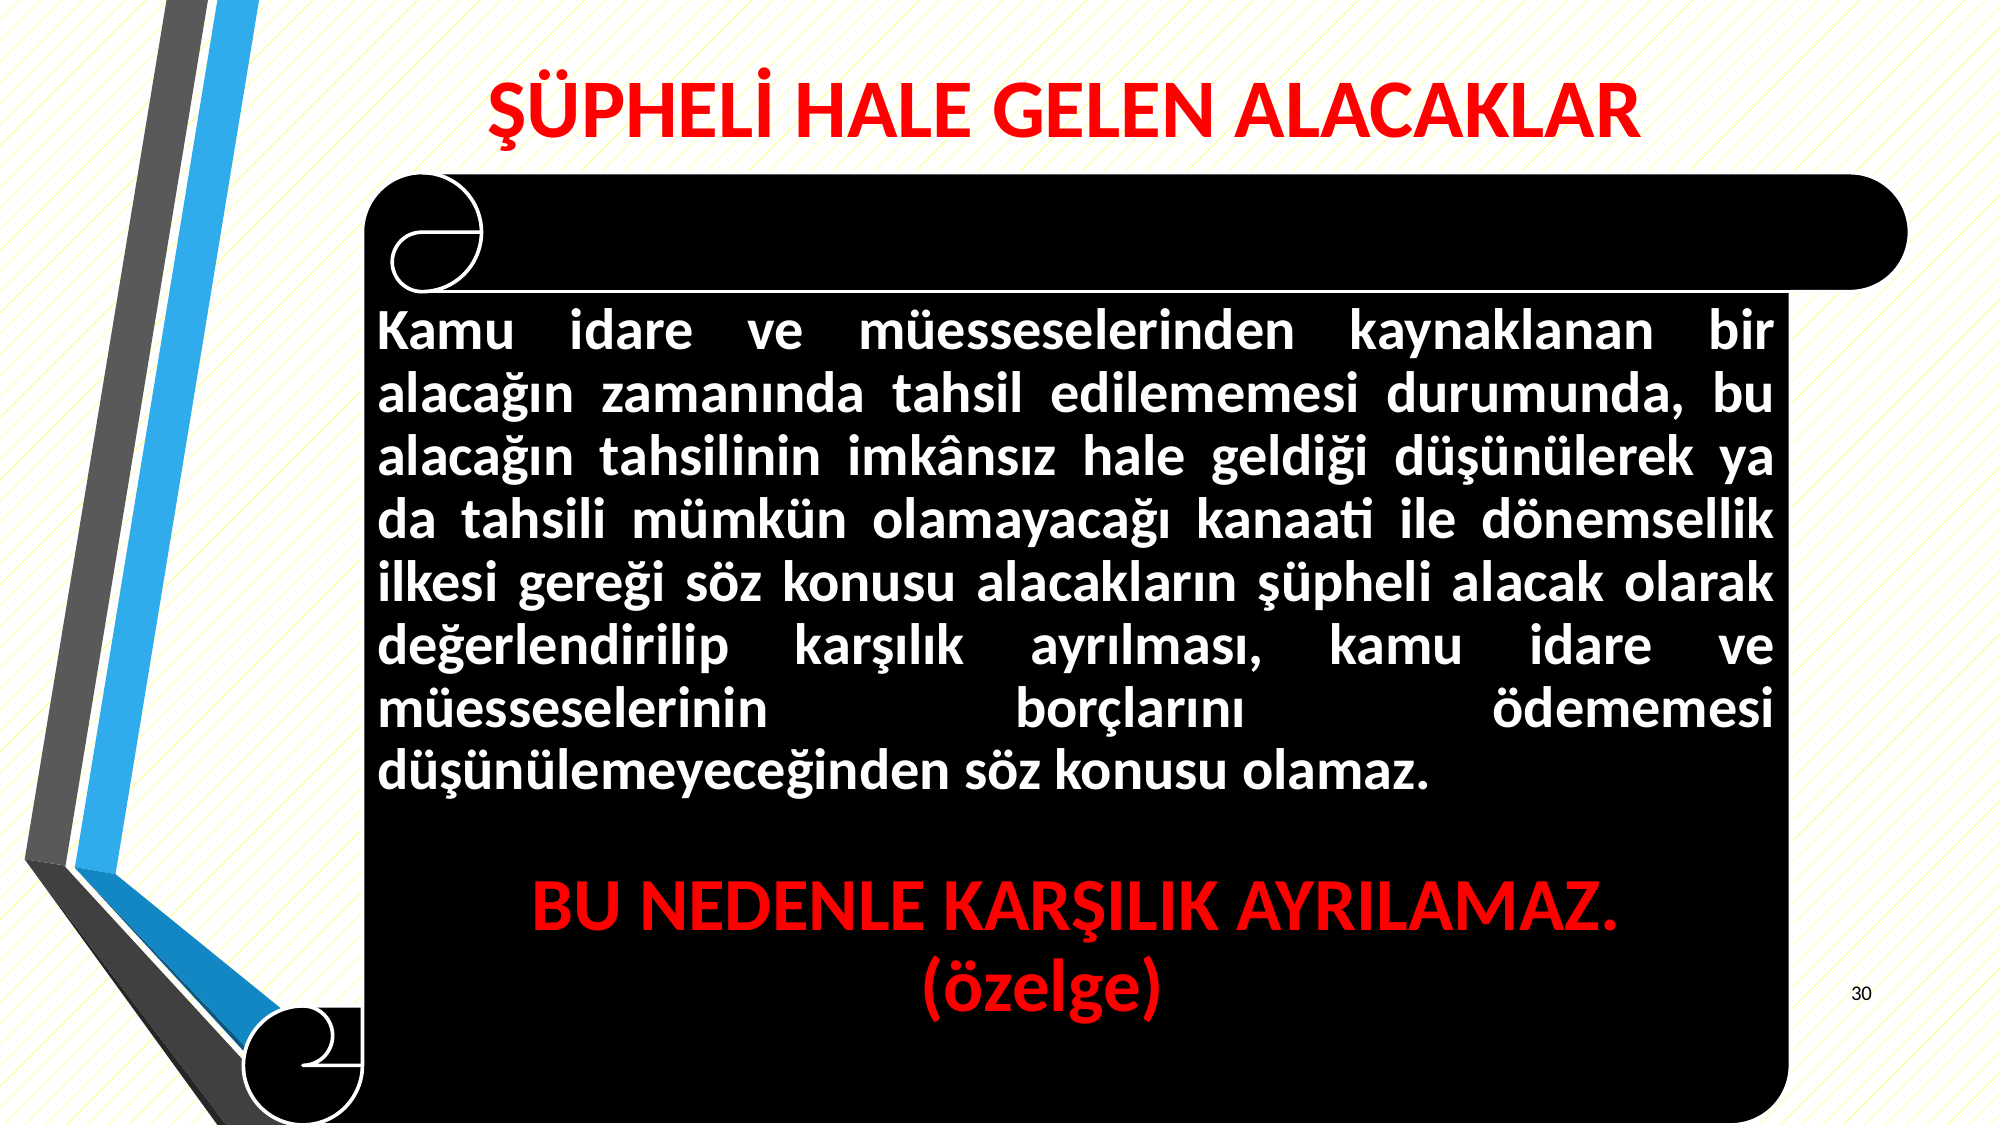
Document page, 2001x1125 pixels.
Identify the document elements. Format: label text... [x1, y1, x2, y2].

slide_number 30 [1796, 962, 1887, 1023]
title ŞÜPHELİ HALE GELEN ALACAKLAR [243, 32, 1887, 176]
text_box Kamu idare ve müesseselerinden kaynaklanan bir alacağın zamanında tahsil edilememesi durumunda, bu alacağın tahsilinin imkânsız hale geldiği düşünülerek ya da tahsili mümkün olamayacağı kanaati ile dönemsellik ilkesi gereği söz konusu alacakların şüpheli alacak olarak değerlendirilip karşılık ayrılması, kamu idare ve müesseselerinin borçlarını ödememesi düşünülemeyeceğinden söz konusu olamaz. BU NEDENLE KARŞILIK AYRILAMAZ. (özelge) [241, 170, 1912, 1125]
